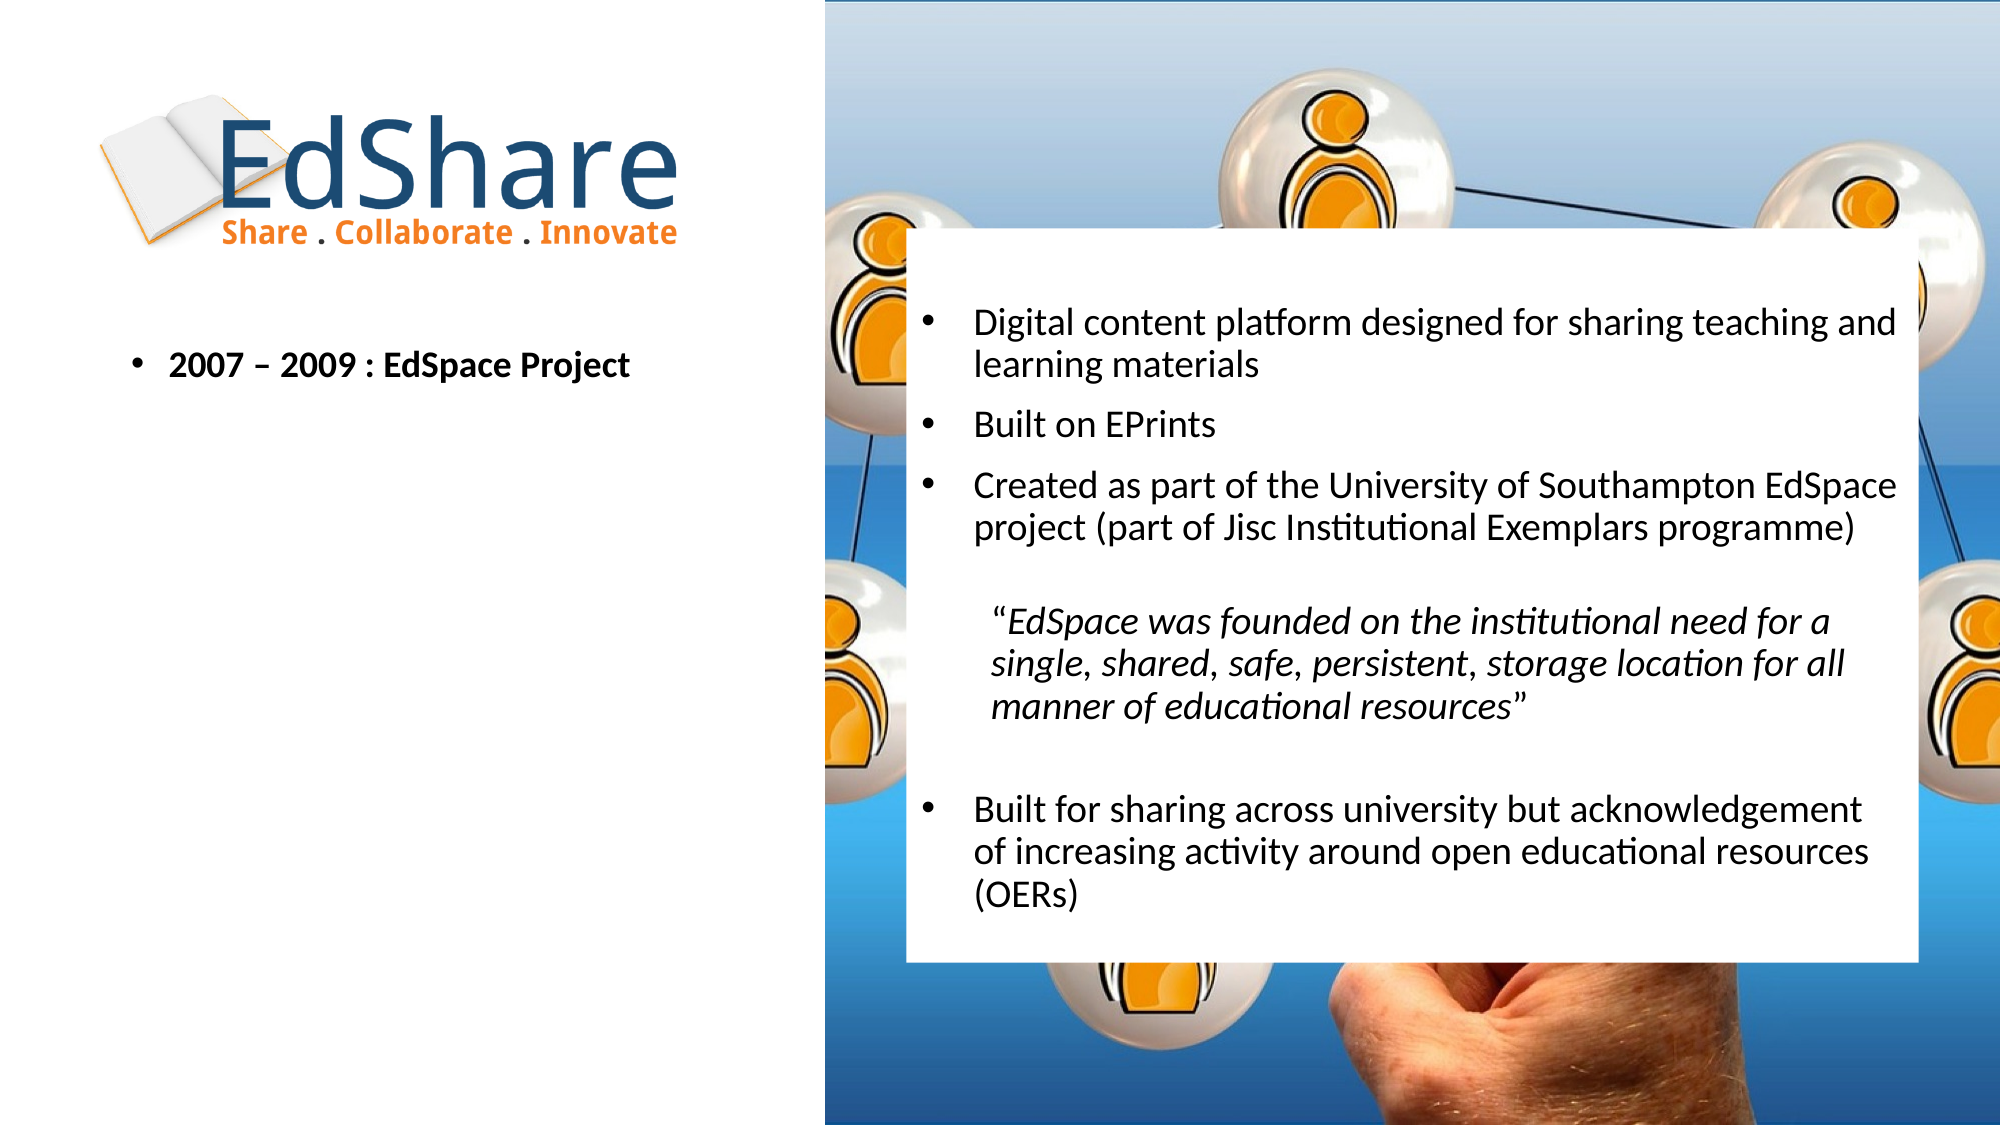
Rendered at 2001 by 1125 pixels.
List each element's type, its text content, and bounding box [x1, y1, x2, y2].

text_box 2007 – 2009 : EdSpace Project [116, 337, 762, 963]
picture [94, 82, 686, 256]
picture [824, 0, 2000, 1125]
